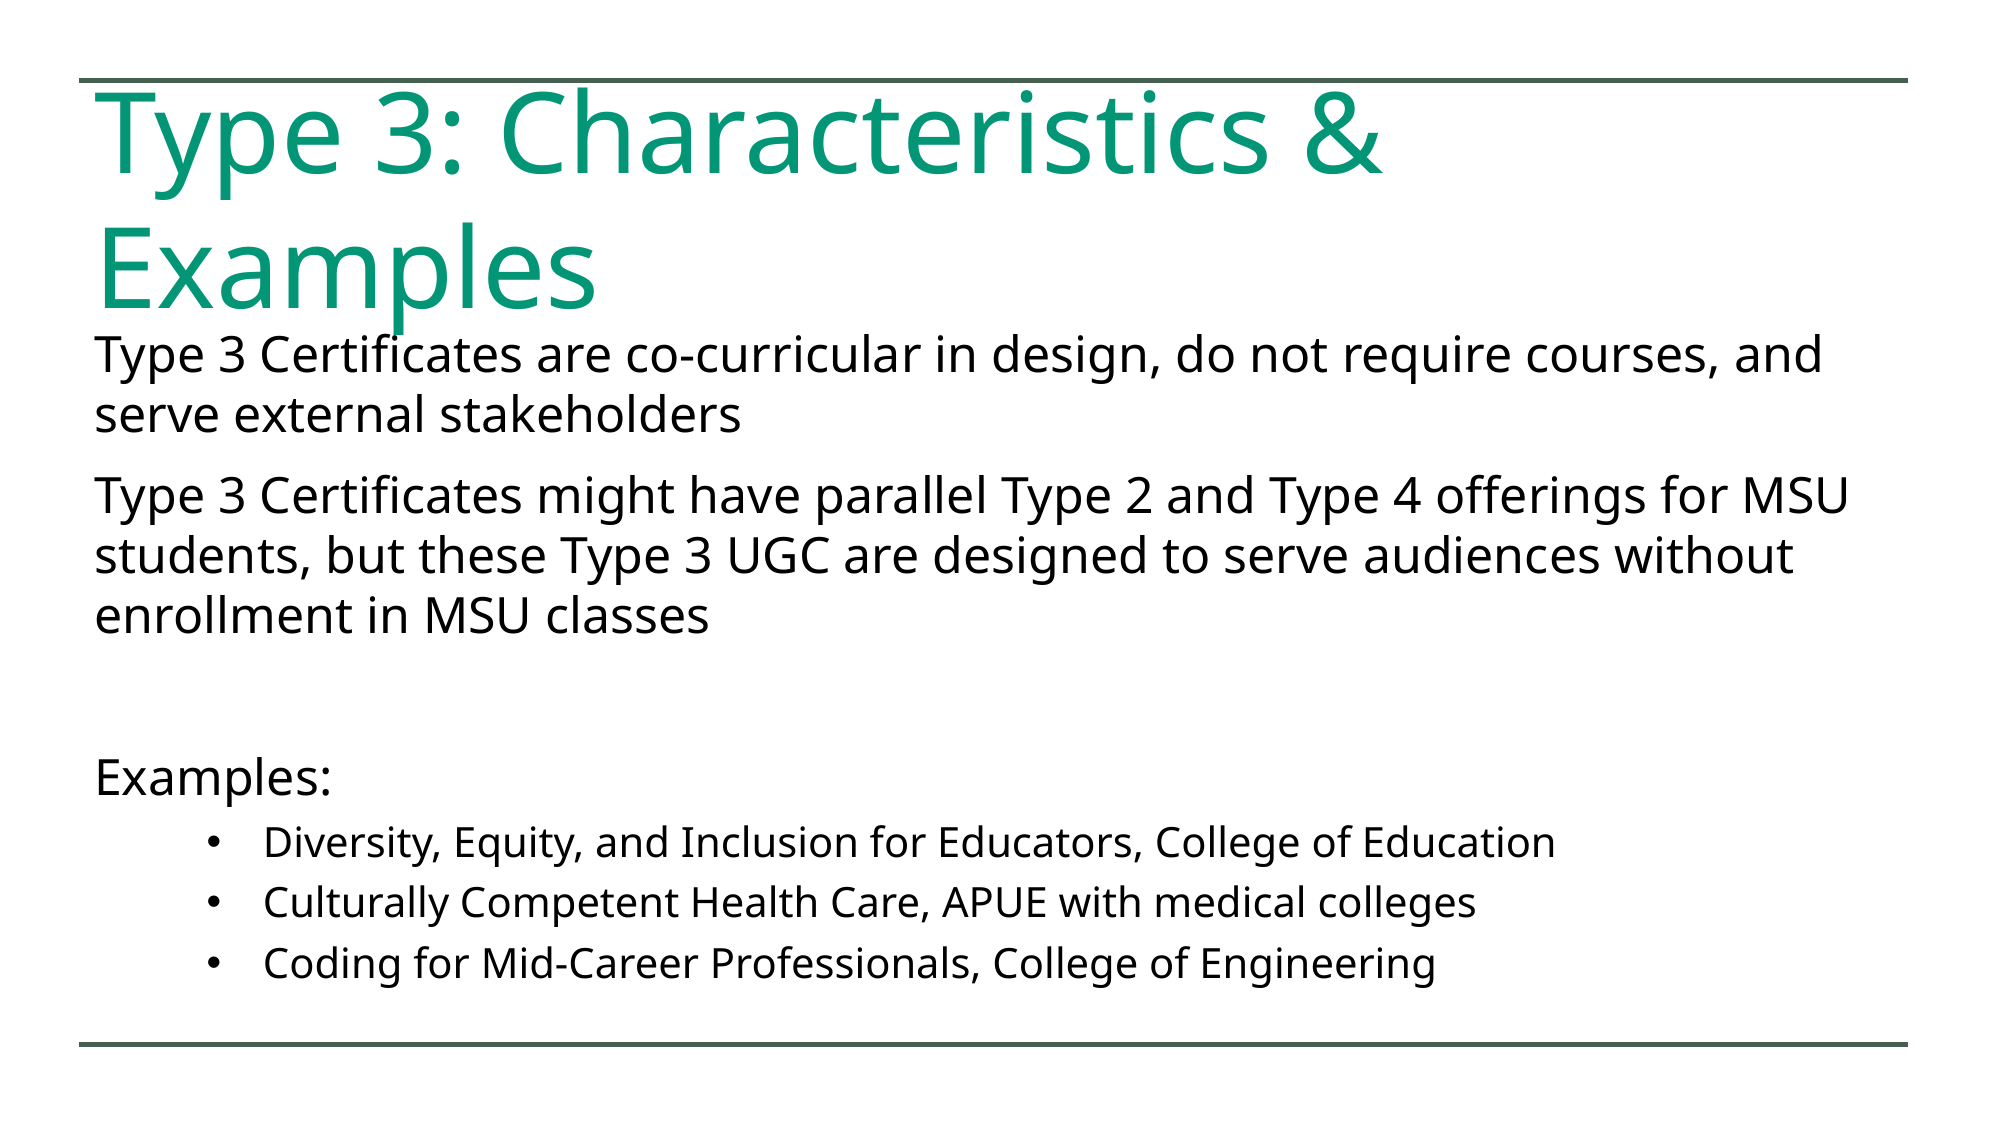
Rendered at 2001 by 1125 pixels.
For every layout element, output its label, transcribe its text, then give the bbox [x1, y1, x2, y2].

title Type 3: Characteristics & Examples [79, 110, 1908, 282]
list Type 3 Certificates are co-curricular in design, do not require courses, and serve external stakeholders Type 3 Certificates might have parallel Type 2 and Type 4 offerings for MSU students, but these Type 3 UGC are designed to serve audiences without enrollment in MSU classes Examples: Diversity, Equity, and Inclusion for Educators, College of Education Culturally Competent Health Care, APUE with medical colleges Coding for Mid-Career Professionals, College of Engineering [79, 315, 1908, 1019]
